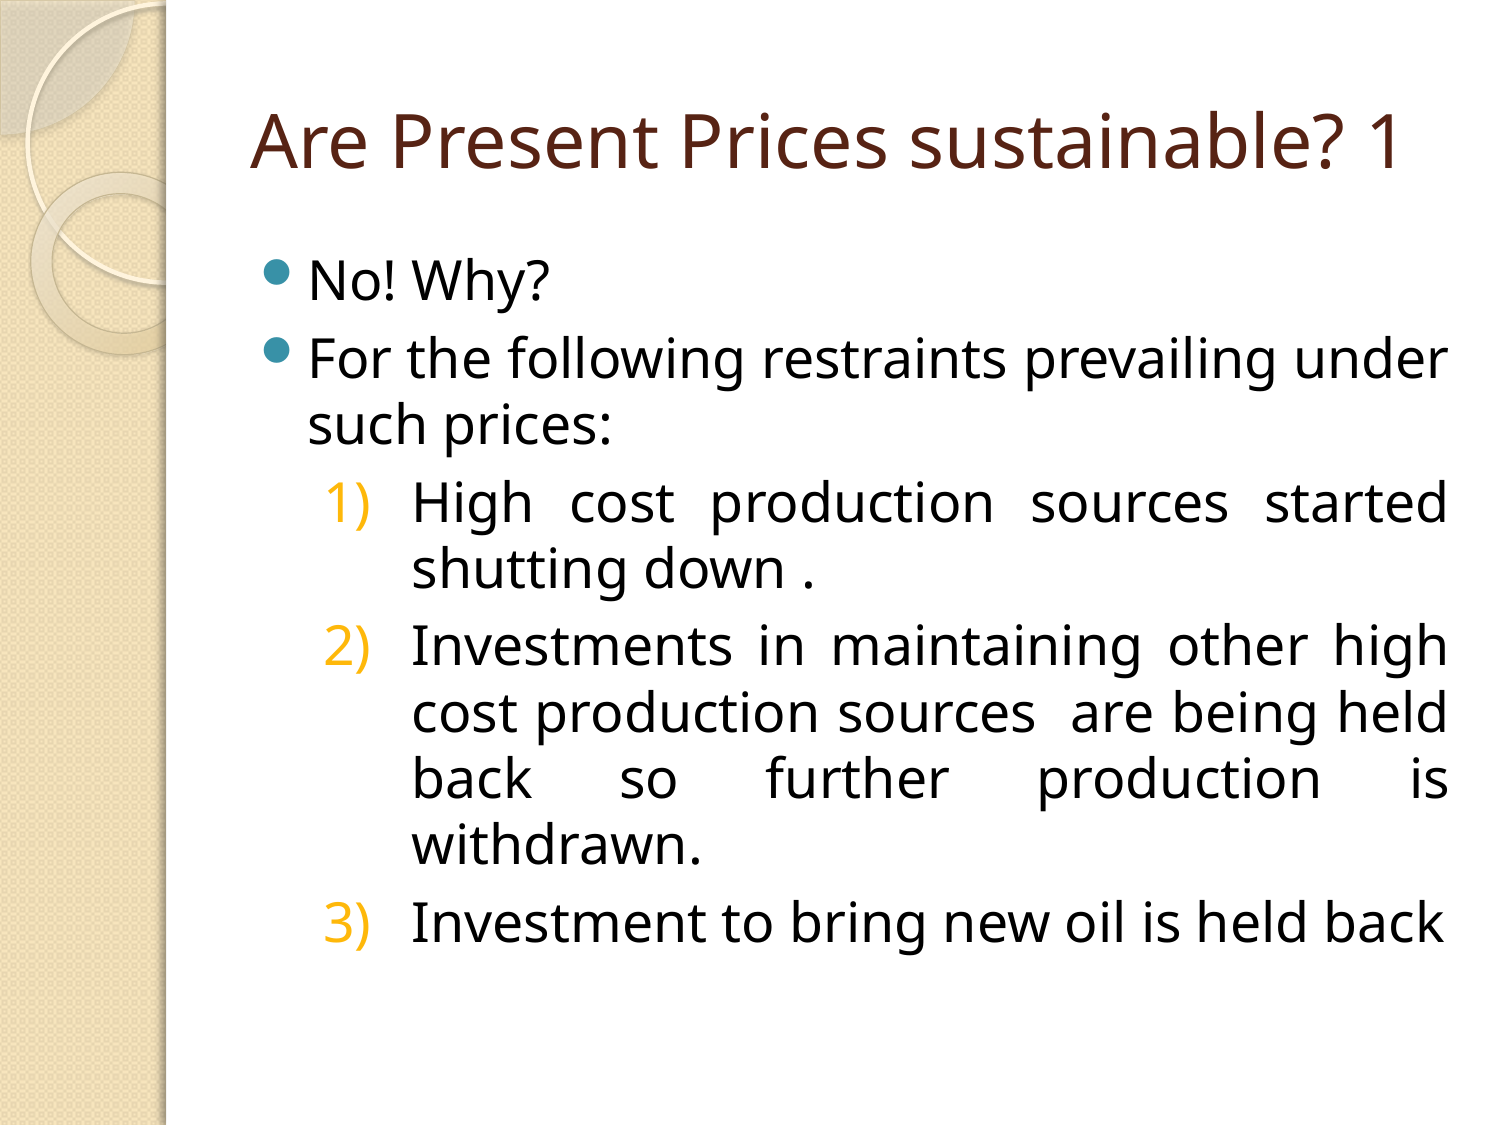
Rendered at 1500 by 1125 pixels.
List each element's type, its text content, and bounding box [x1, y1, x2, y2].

list No! Why? For the following restraints prevailing under such prices: High cost production sources started shutting down . Investments in maintaining other high cost production sources are being held back so further production is withdrawn. Investment to bring new oil is held back [235, 237, 1466, 1025]
title Are Present Prices sustainable? 1 [235, 45, 1466, 233]
